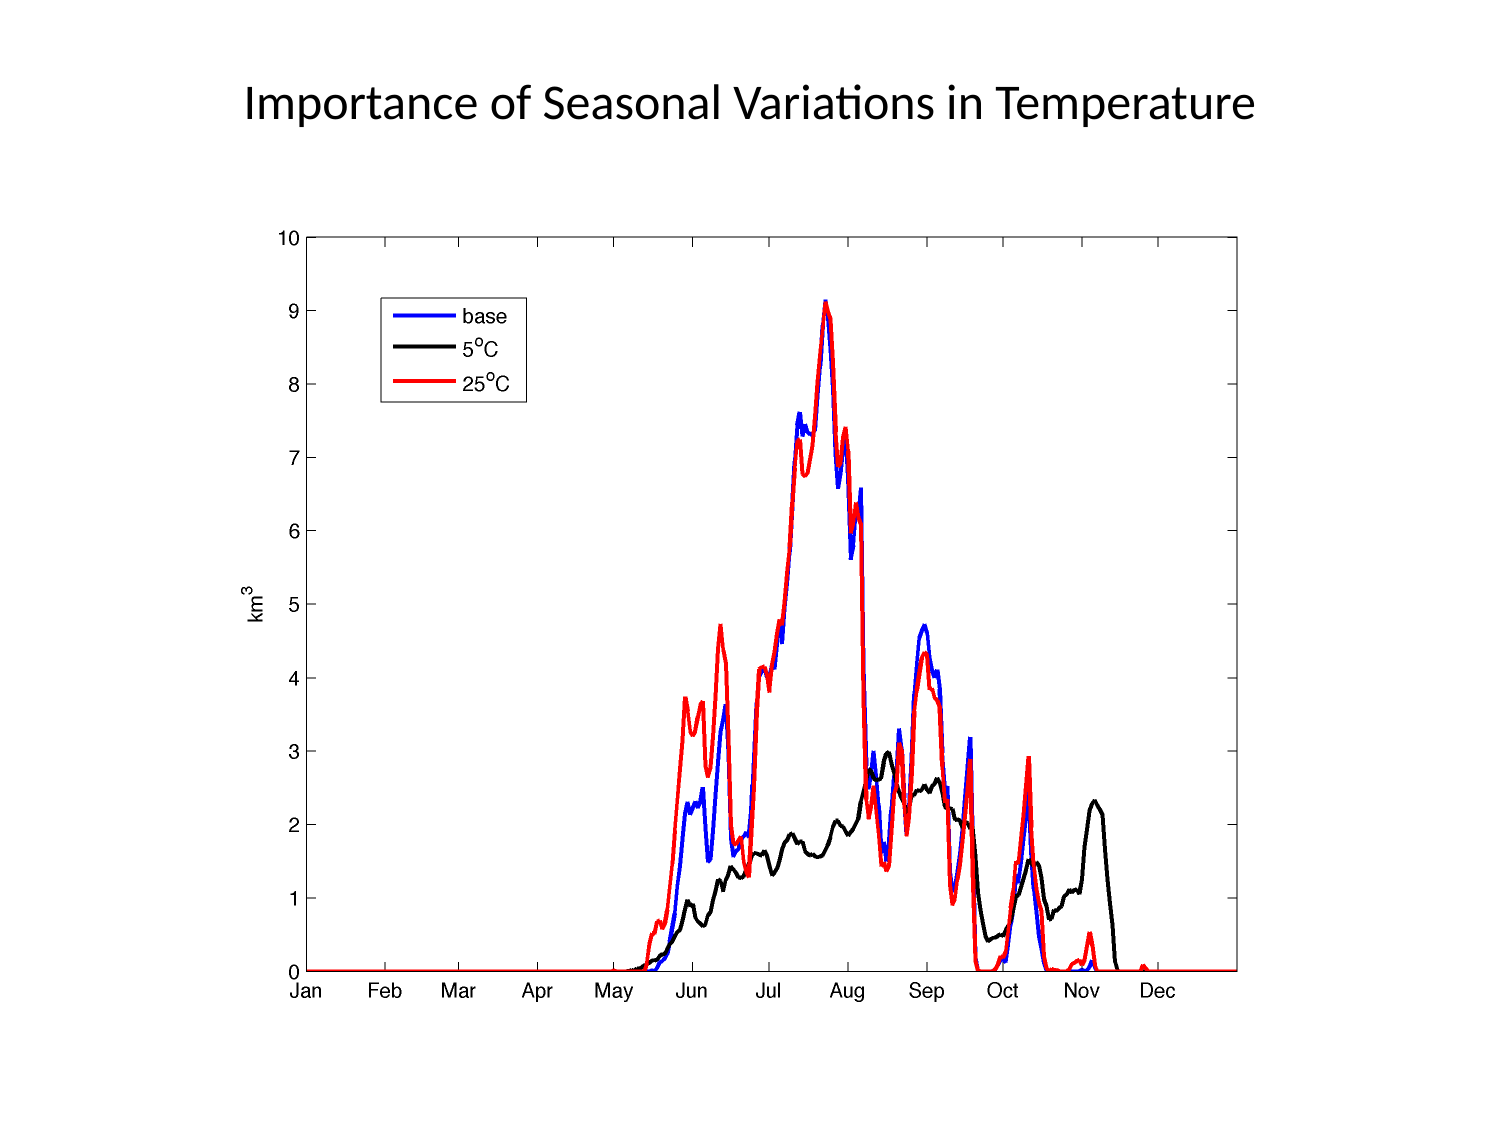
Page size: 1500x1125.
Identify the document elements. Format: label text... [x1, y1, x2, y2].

picture [149, 174, 1351, 1076]
text_box Importance of Seasonal Variations in Temperature [212, 62, 1288, 138]
